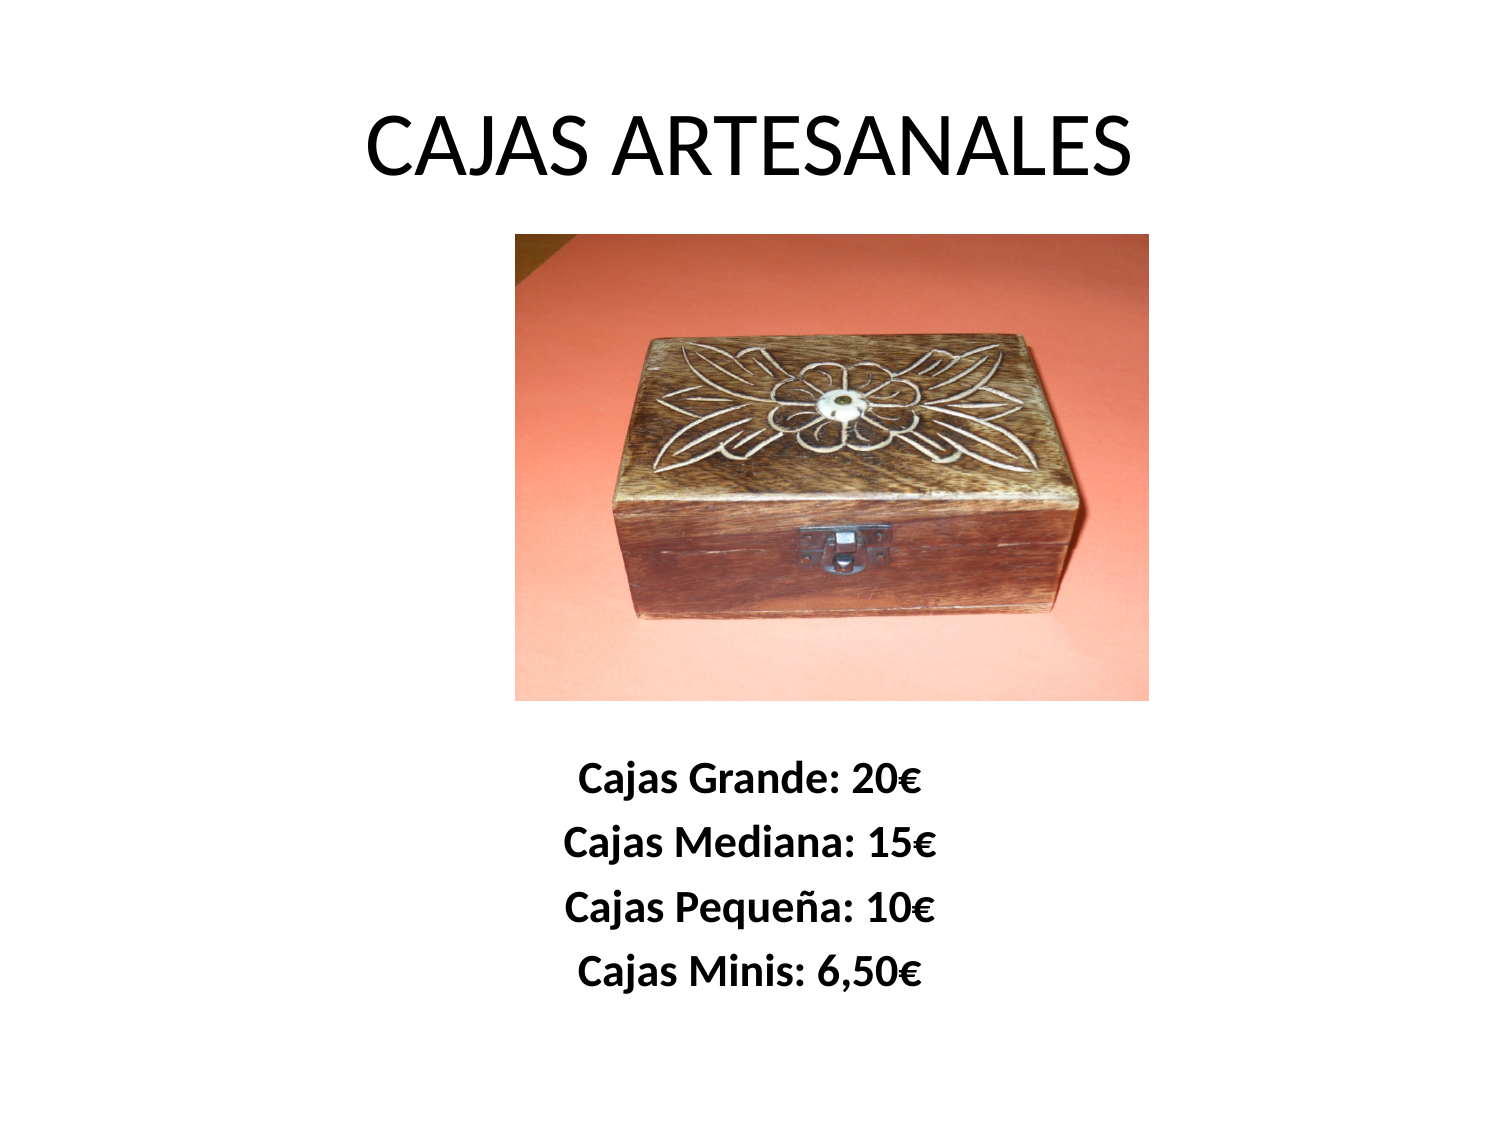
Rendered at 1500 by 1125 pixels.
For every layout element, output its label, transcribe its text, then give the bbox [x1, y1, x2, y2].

picture [515, 234, 1149, 701]
list Cajas Grande: 20€ Cajas Mediana: 15€ Cajas Pequeña: 10€ Cajas Minis: 6,50€ [75, 262, 1425, 1005]
title CAJAS ARTESANALES [75, 45, 1425, 233]
